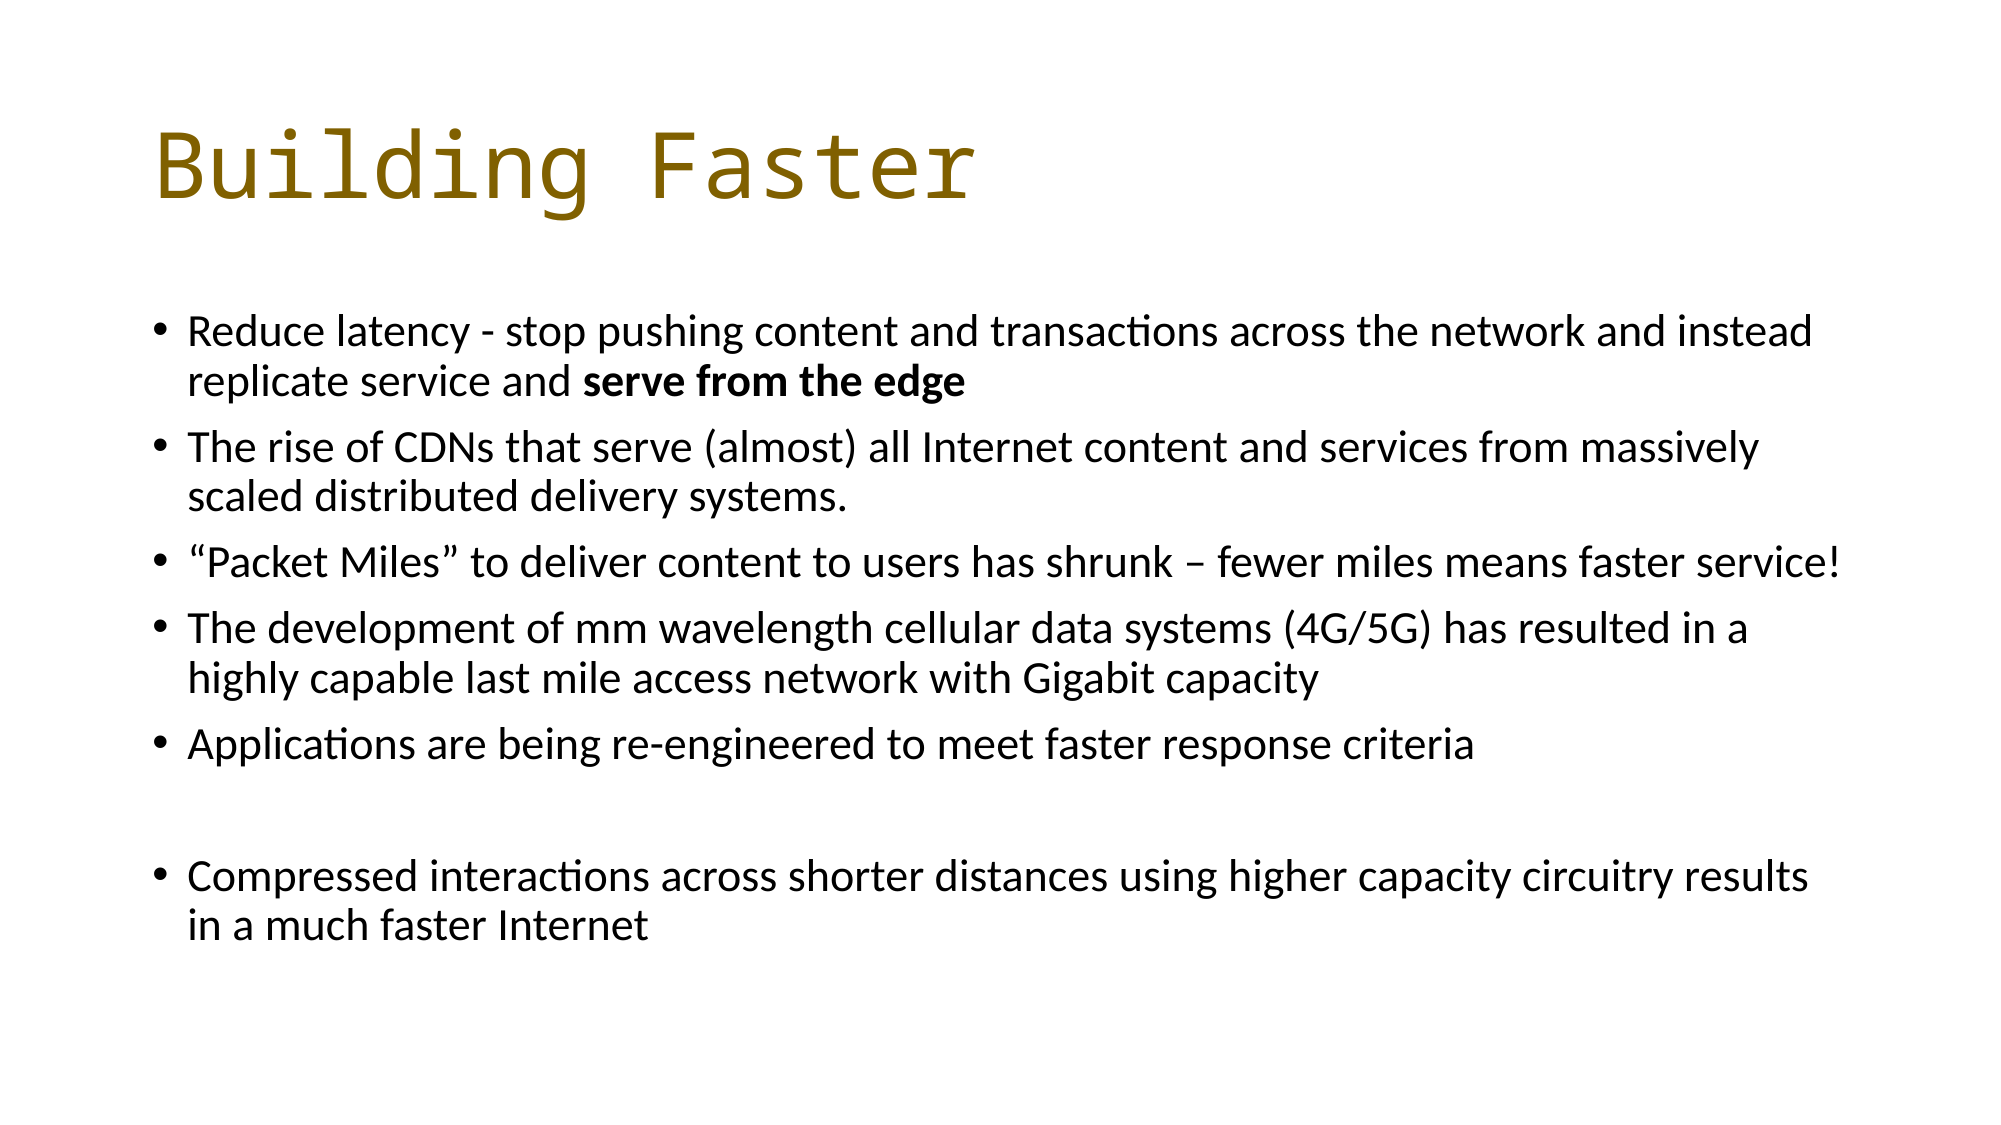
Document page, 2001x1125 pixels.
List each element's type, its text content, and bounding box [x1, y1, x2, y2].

list Reduce latency - stop pushing content and transactions across the network and instead replicate service and serve from the edge The rise of CDNs that serve (almost) all Internet content and services from massively scaled distributed delivery systems. “Packet Miles” to deliver content to users has shrunk – fewer miles means faster service! The development of mm wavelength cellular data systems (4G/5G) has resulted in a highly capable last mile access network with Gigabit capacity Applications are being re-engineered to meet faster response criteria Compressed interactions across shorter distances using higher capacity circuitry results in a much faster Internet [137, 299, 1863, 1014]
title Building Faster [137, 59, 1863, 278]
